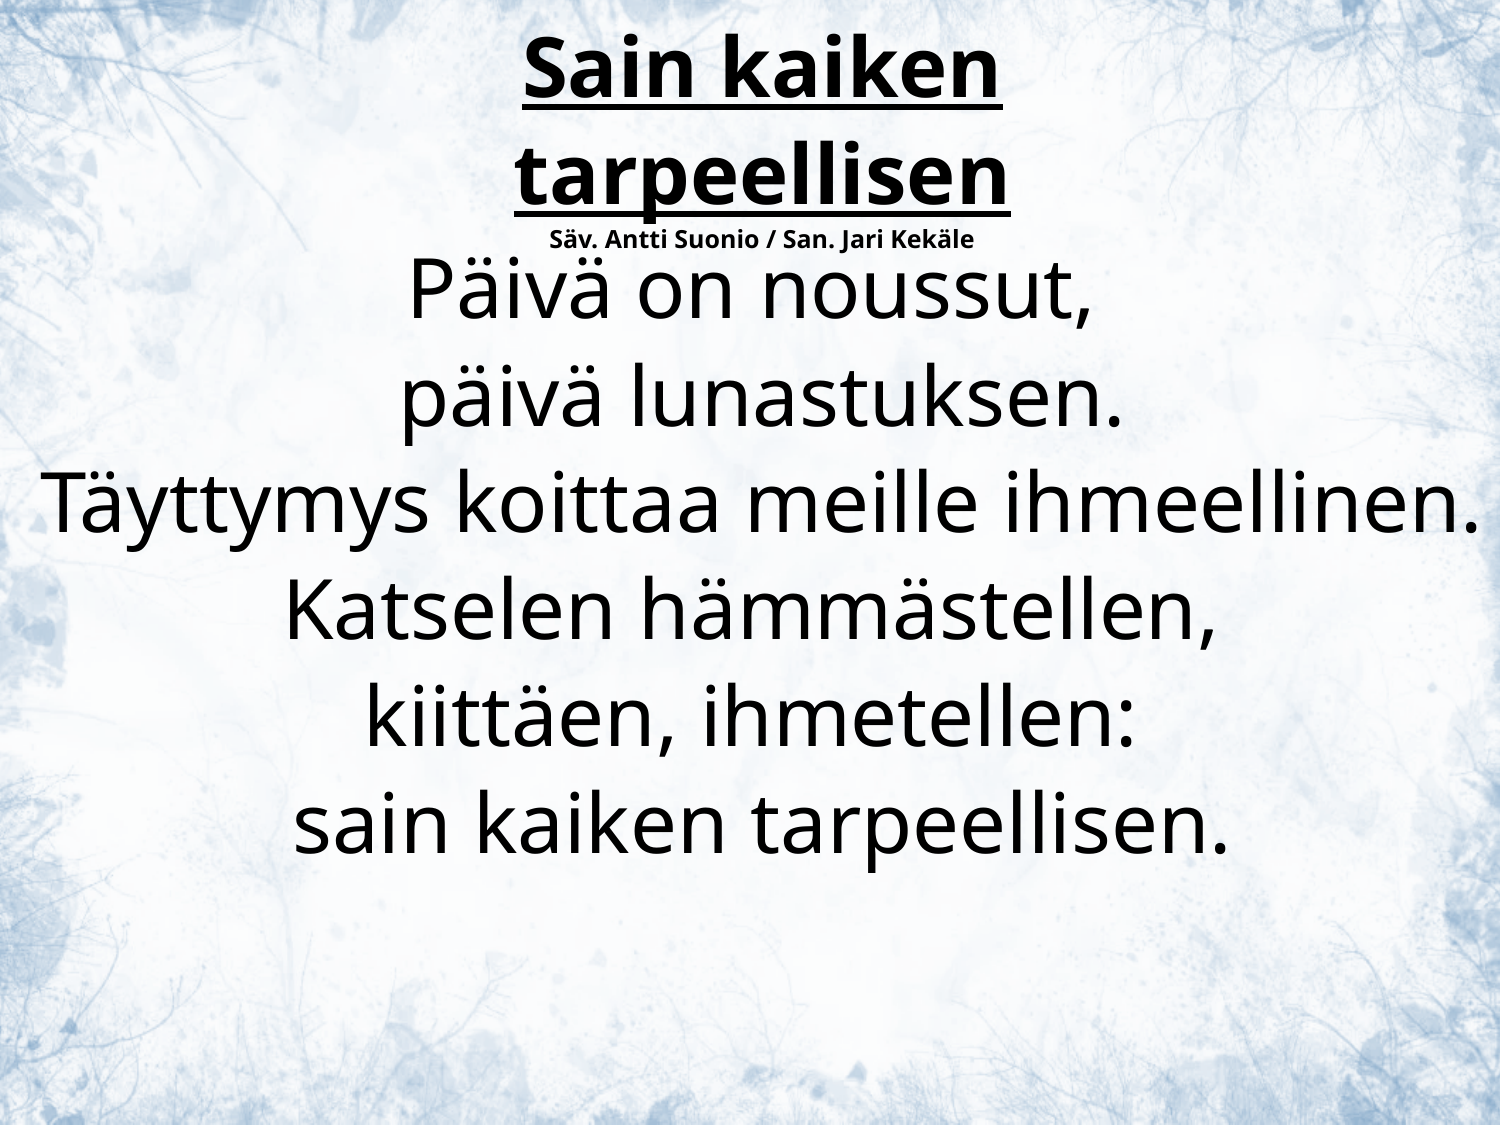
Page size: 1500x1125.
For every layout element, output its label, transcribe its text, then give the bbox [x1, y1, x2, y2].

text_box Sain kaiken tarpeellisen Säv. Antti Suonio / San. Jari Kekäle [292, 0, 1233, 261]
text_box Päivä on noussut, päivä lunastuksen. Täyttymys koittaa meille ihmeellinen. Katselen hämmästellen, kiittäen, ihmetellen: sain kaiken tarpeellisen. [0, 221, 1500, 1013]
